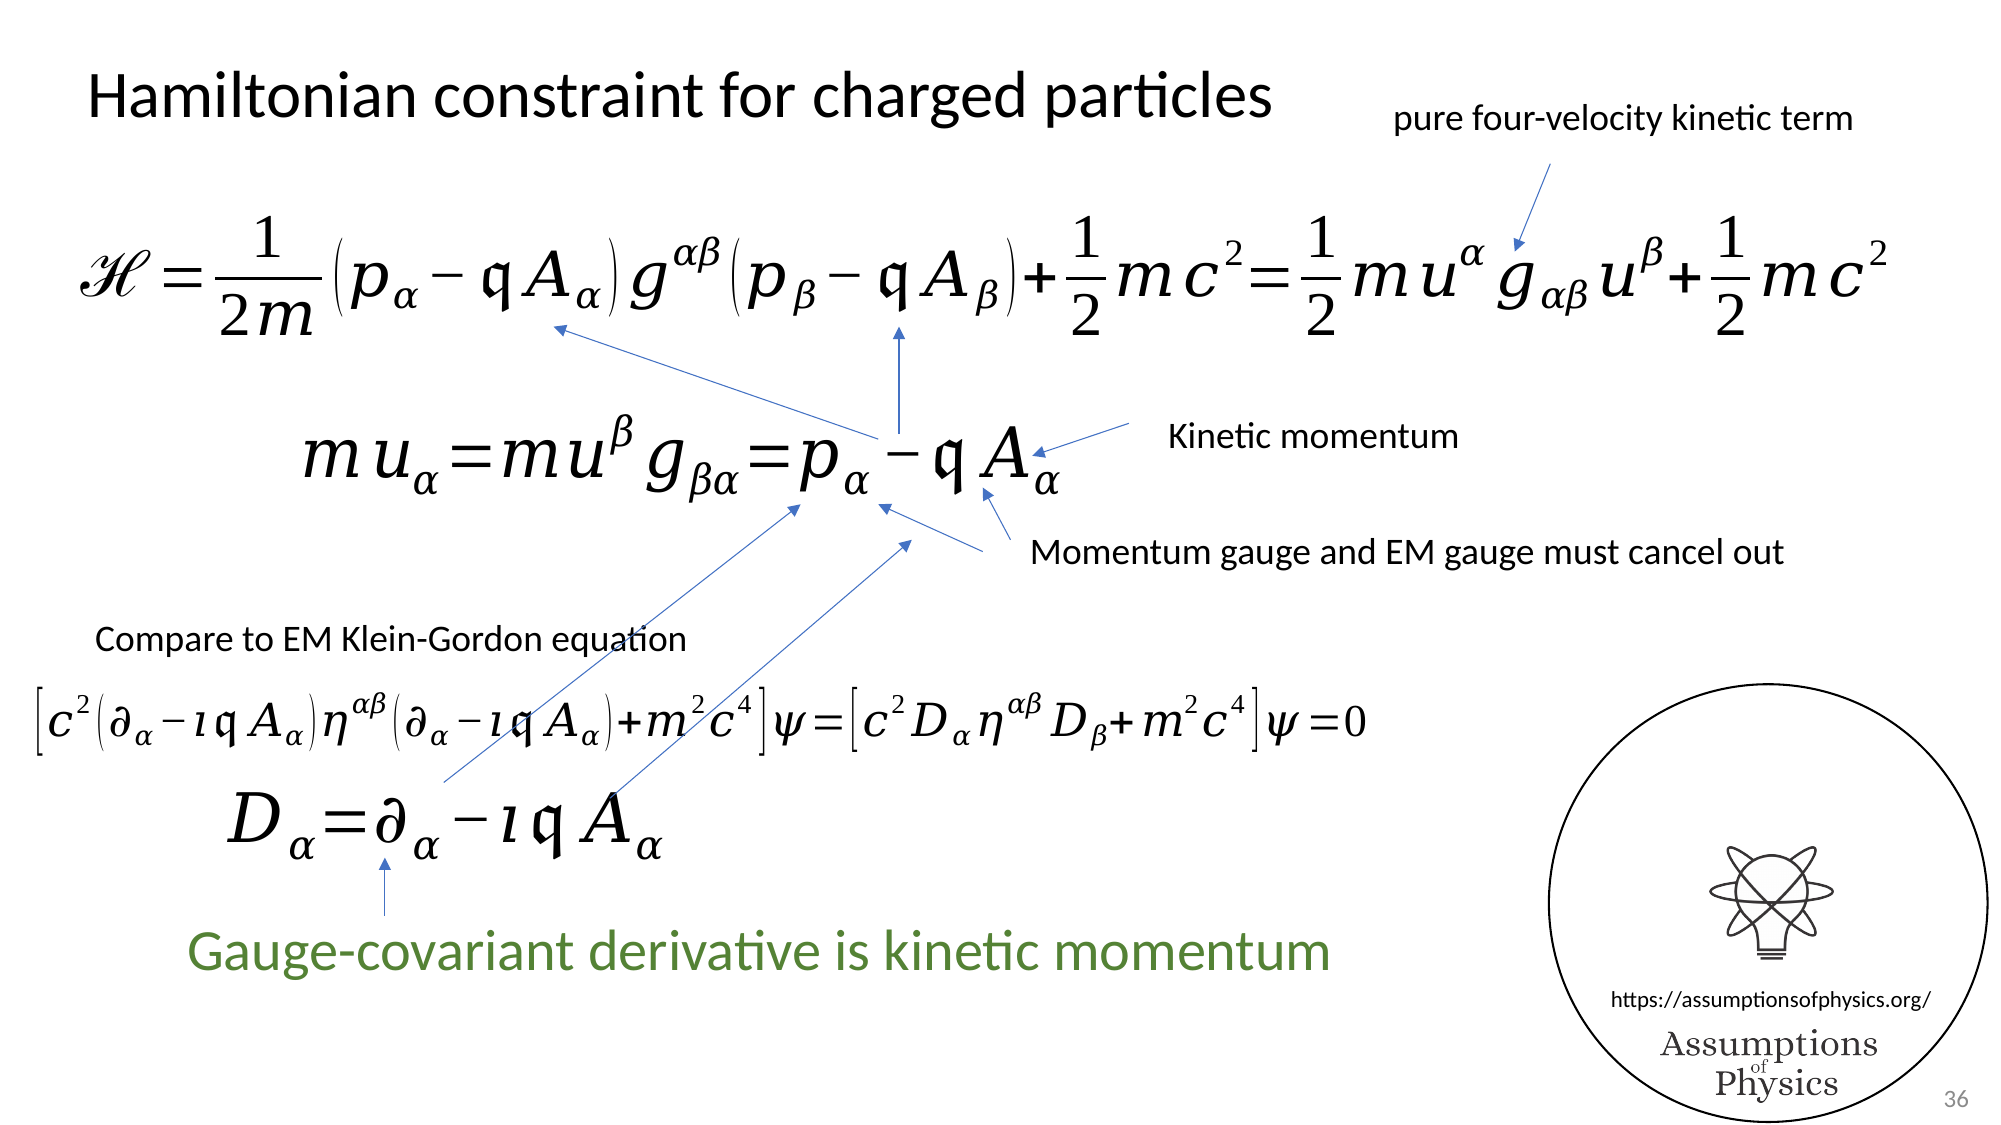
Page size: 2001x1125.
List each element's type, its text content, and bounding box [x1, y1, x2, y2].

text_box Compare to EM Klein-Gordon equation [80, 606, 443, 666]
picture [1660, 1029, 1877, 1103]
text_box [443, 504, 801, 783]
text_box Gauge-covariant derivative is kinetic momentum [172, 904, 1429, 990]
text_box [1514, 163, 1551, 252]
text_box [553, 326, 879, 440]
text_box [878, 504, 983, 552]
text_box pure four-velocity kinetic term [1378, 85, 1870, 146]
text_box Hamiltonian constraint for charged particles [72, 43, 1290, 139]
text_box Kinetic momentum [1153, 403, 1475, 464]
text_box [609, 539, 912, 799]
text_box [1032, 423, 1129, 456]
picture [1709, 846, 1834, 960]
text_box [982, 487, 1011, 540]
text_box Momentum gauge and EM gauge must cancel out [1015, 520, 1801, 580]
slide_number 36 [1893, 1078, 1985, 1116]
